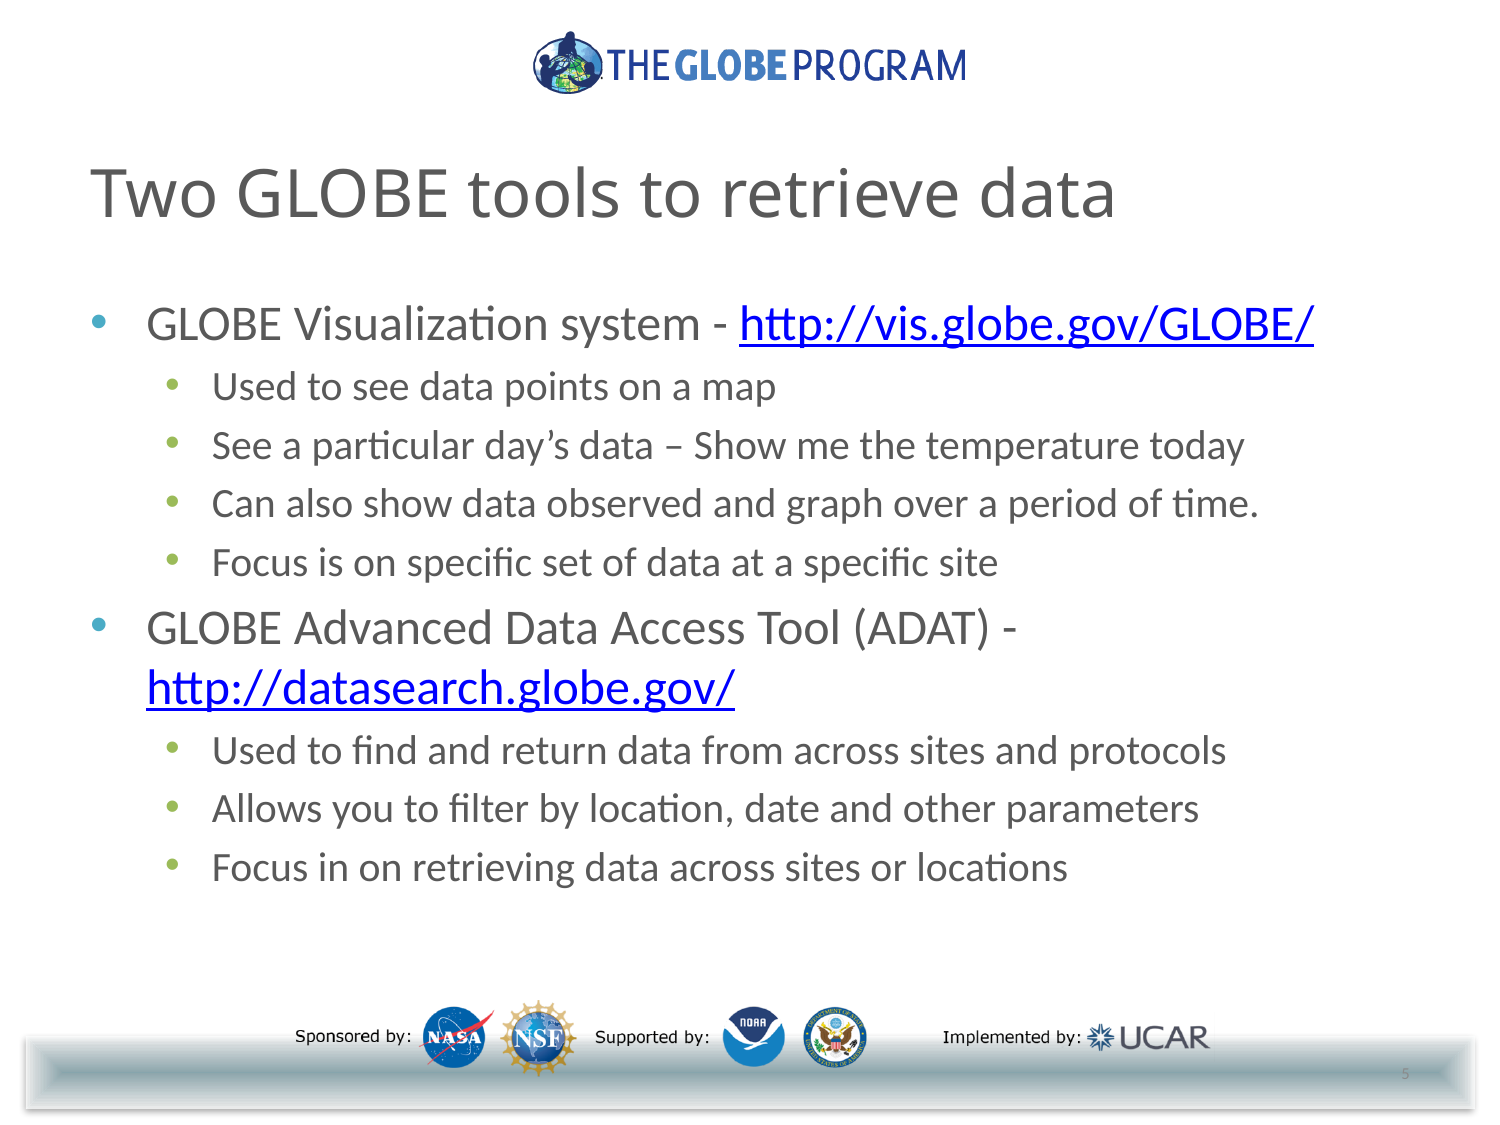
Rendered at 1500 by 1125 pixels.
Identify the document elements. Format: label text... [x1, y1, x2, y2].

title Two GLOBE tools to retrieve data [75, 119, 1425, 263]
picture [526, 24, 975, 100]
slide_number 5 [1074, 1042, 1425, 1103]
picture [262, 1000, 1238, 1085]
list GLOBE Visualization system - http://vis.globe.gov/GLOBE/ Used to see data points on a map See a particular day’s data – Show me the temperature today Can also show data observed and graph over a period of time. Focus is on specific set of data at a specific site GLOBE Advanced Data Access Tool (ADAT) - http://datasearch.globe.gov/ Used to find and return data from across sites and protocols Allows you to filter by location, date and other parameters Focus in on retrieving data across sites or locations [75, 283, 1425, 979]
